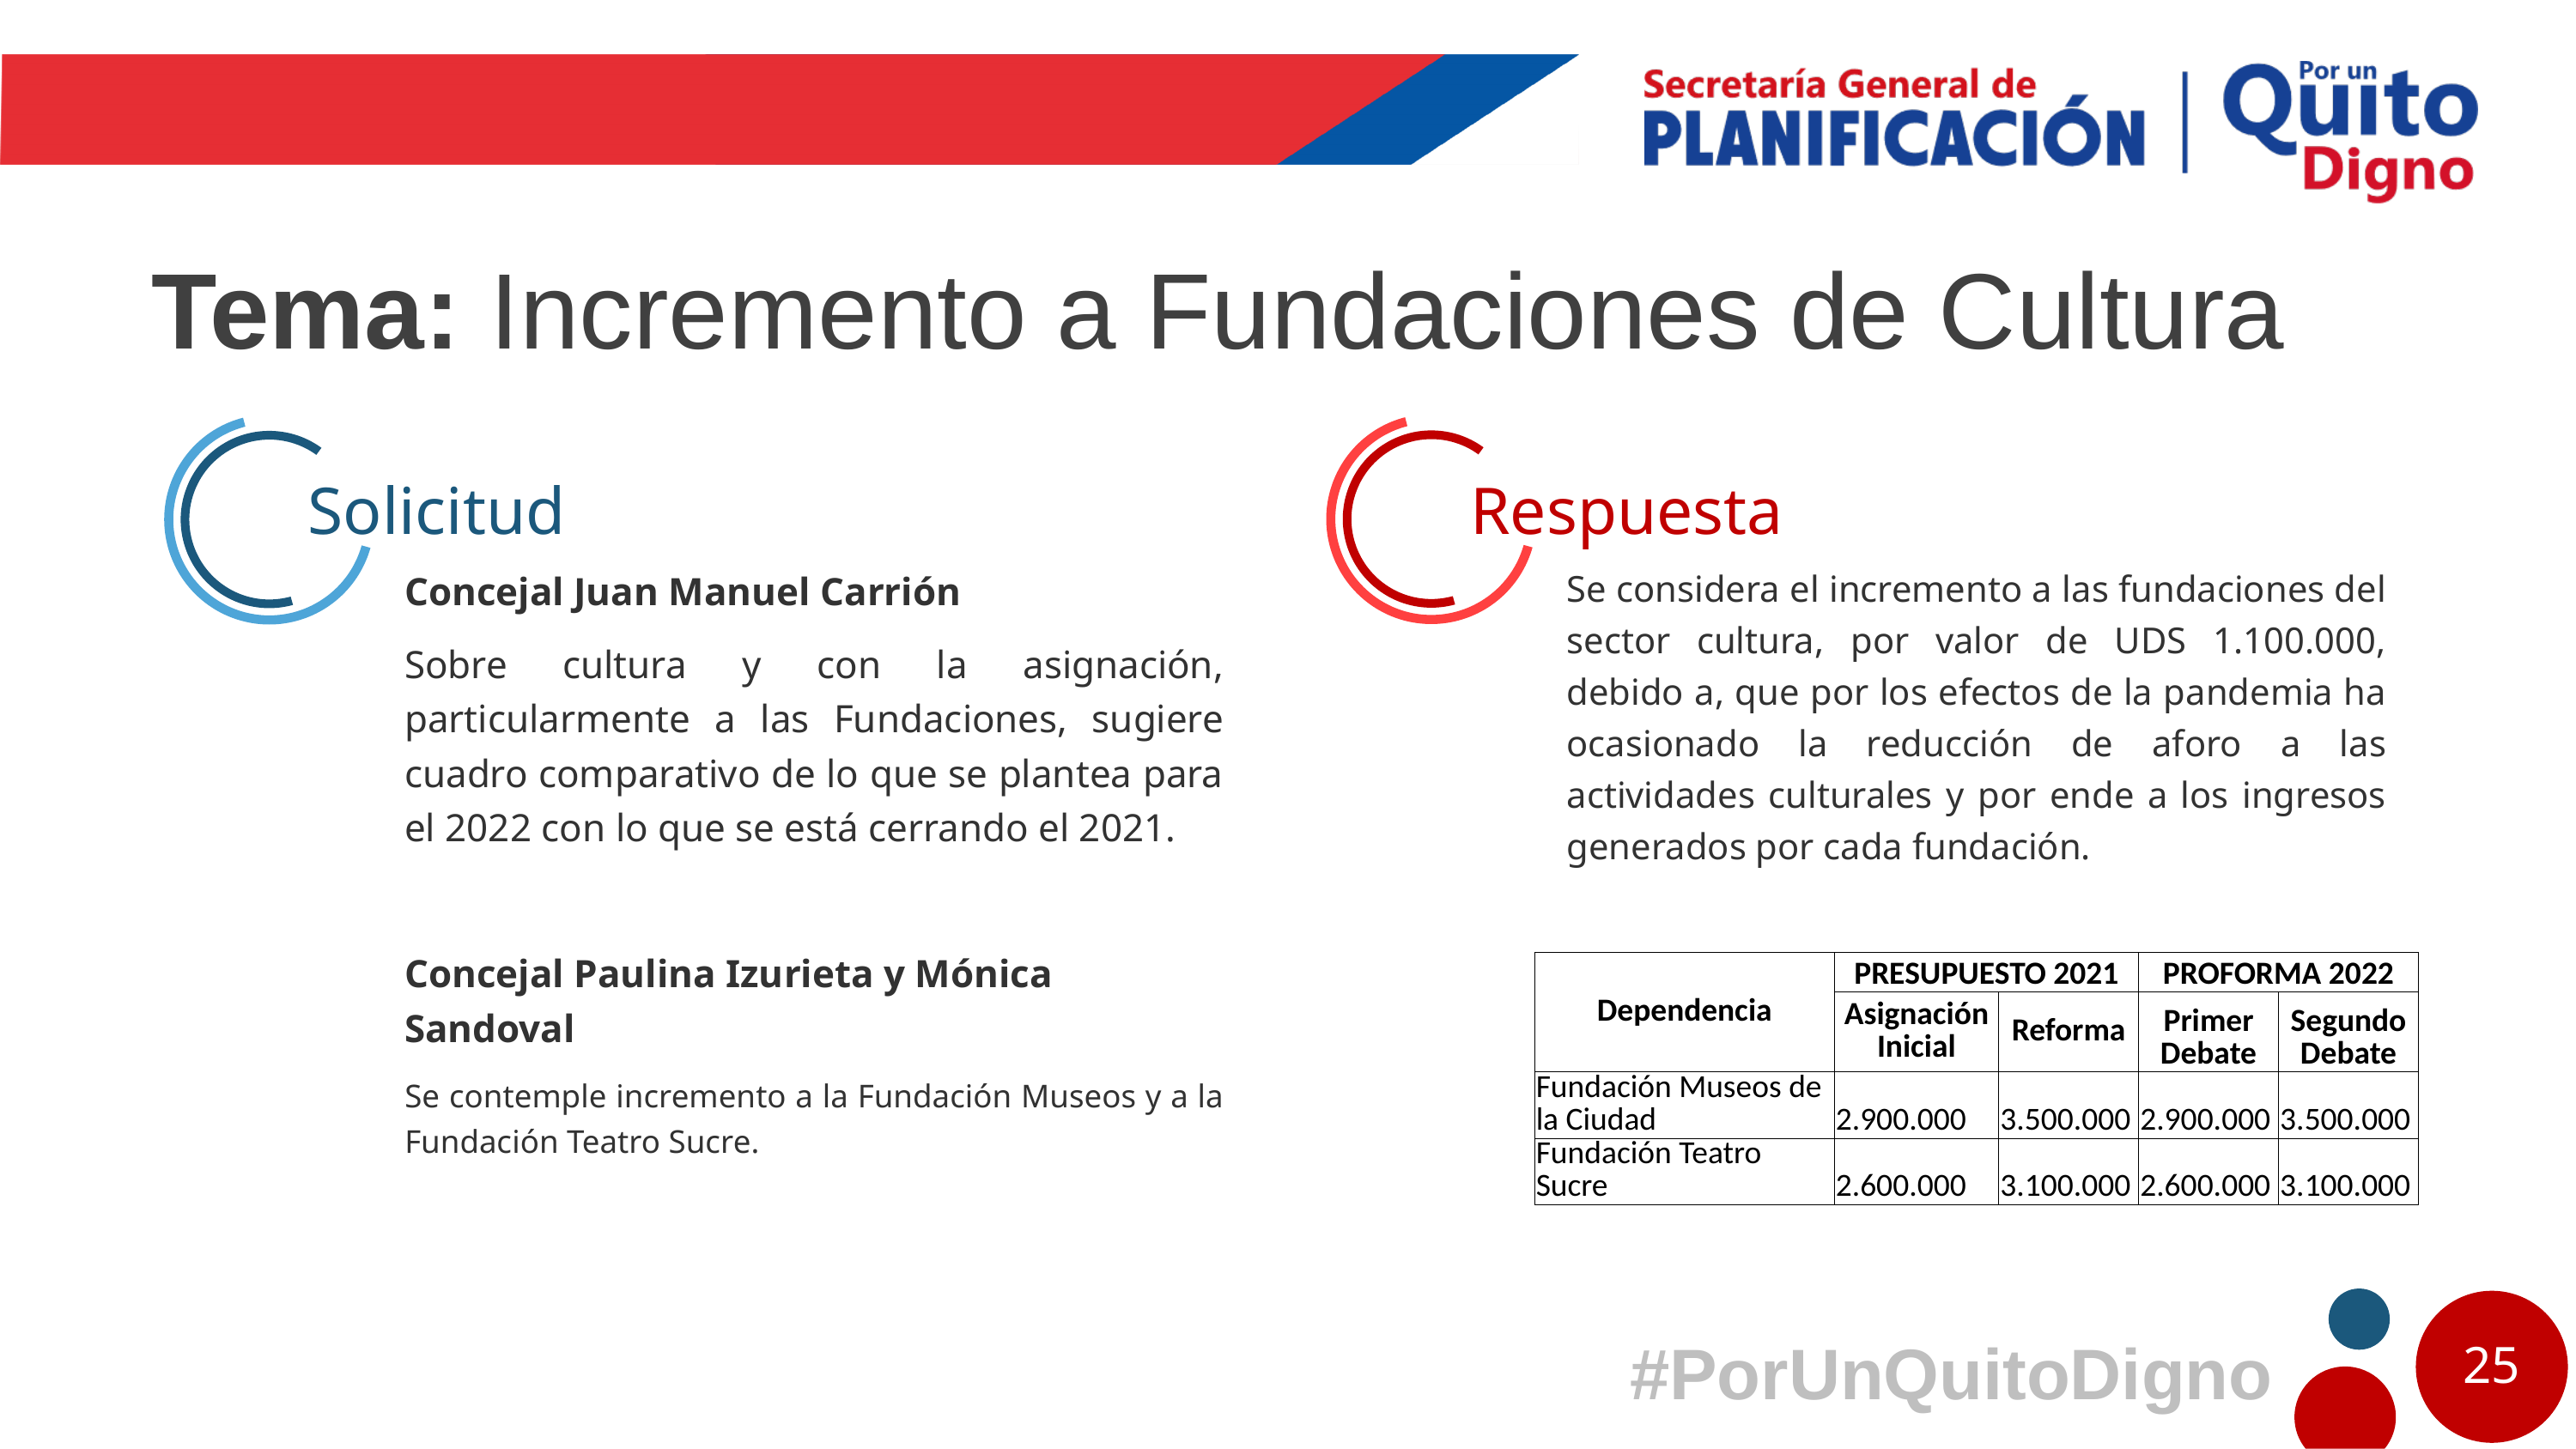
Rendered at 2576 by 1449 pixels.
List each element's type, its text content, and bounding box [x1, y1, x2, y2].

title Tema: Incremento a Fundaciones de Cultura [129, 221, 2447, 391]
list Se considera el incremento a las fundaciones del sector cultura, por valor de UDS 1.100.000, debido a, que por los efectos de la pandemia ha ocasionado la reducción de aforo a las actividades culturales y por ende a los ingresos generados por cada fundación. [1543, 1205, 2410, 1213]
table_cell 3.500.000 [1999, 1072, 2138, 1138]
table_cell 2.900.000 [1835, 1072, 1998, 1138]
list Respuesta [1447, 446, 2410, 559]
list Solicitud [284, 447, 1248, 559]
list Concejal Juan Manuel Carrión Sobre cultura y con la asignación, particularmente a las Fundaciones, sugiere cuadro comparativo de lo que se plantea para el 2022 con lo que se está cerrando el 2021. Concejal Paulina Izurieta y Mónica Sandoval Se contemple incremento a la Fundación Museos y a la Fundación Teatro Sucre. [381, 547, 1248, 1213]
table_cell Primer Debate [2139, 992, 2278, 1071]
list Se considera el incremento a las fundaciones del sector cultura, por valor de UDS 1.100.000, debido a, que por los efectos de la pandemia ha ocasionado la reducción de aforo a las actividades culturales y por ende a los ingresos generados por cada fundación. [1543, 546, 2410, 952]
table_cell Fundación Teatro Sucre [1535, 1139, 1834, 1204]
table_cell 3.500.000 [2279, 1072, 2418, 1138]
slide_number 25 [2415, 1328, 2568, 1406]
table_header PROFORMA 2022 [2139, 953, 2418, 991]
table_cell 2.900.000 [2139, 1072, 2278, 1138]
picture [0, 54, 1579, 165]
table_header PRESUPUESTO 2021 [1835, 953, 2138, 991]
table_cell Segundo Debate [2279, 992, 2418, 1071]
table_header Dependencia [1535, 953, 1834, 1071]
footer #PorUnQuitoDigno [1479, 1332, 2296, 1410]
table_cell 2.600.000 [2139, 1139, 2278, 1204]
table_cell Reforma [1999, 992, 2138, 1071]
table_cell Fundación Museos de la Ciudad [1535, 1072, 1834, 1138]
table_cell 3.100.000 [2279, 1139, 2418, 1204]
table_cell Asignación Inicial [1835, 992, 1998, 1071]
picture [1644, 61, 2478, 203]
table_cell 3.100.000 [1999, 1139, 2138, 1204]
table_cell 2.600.000 [1835, 1139, 1998, 1204]
